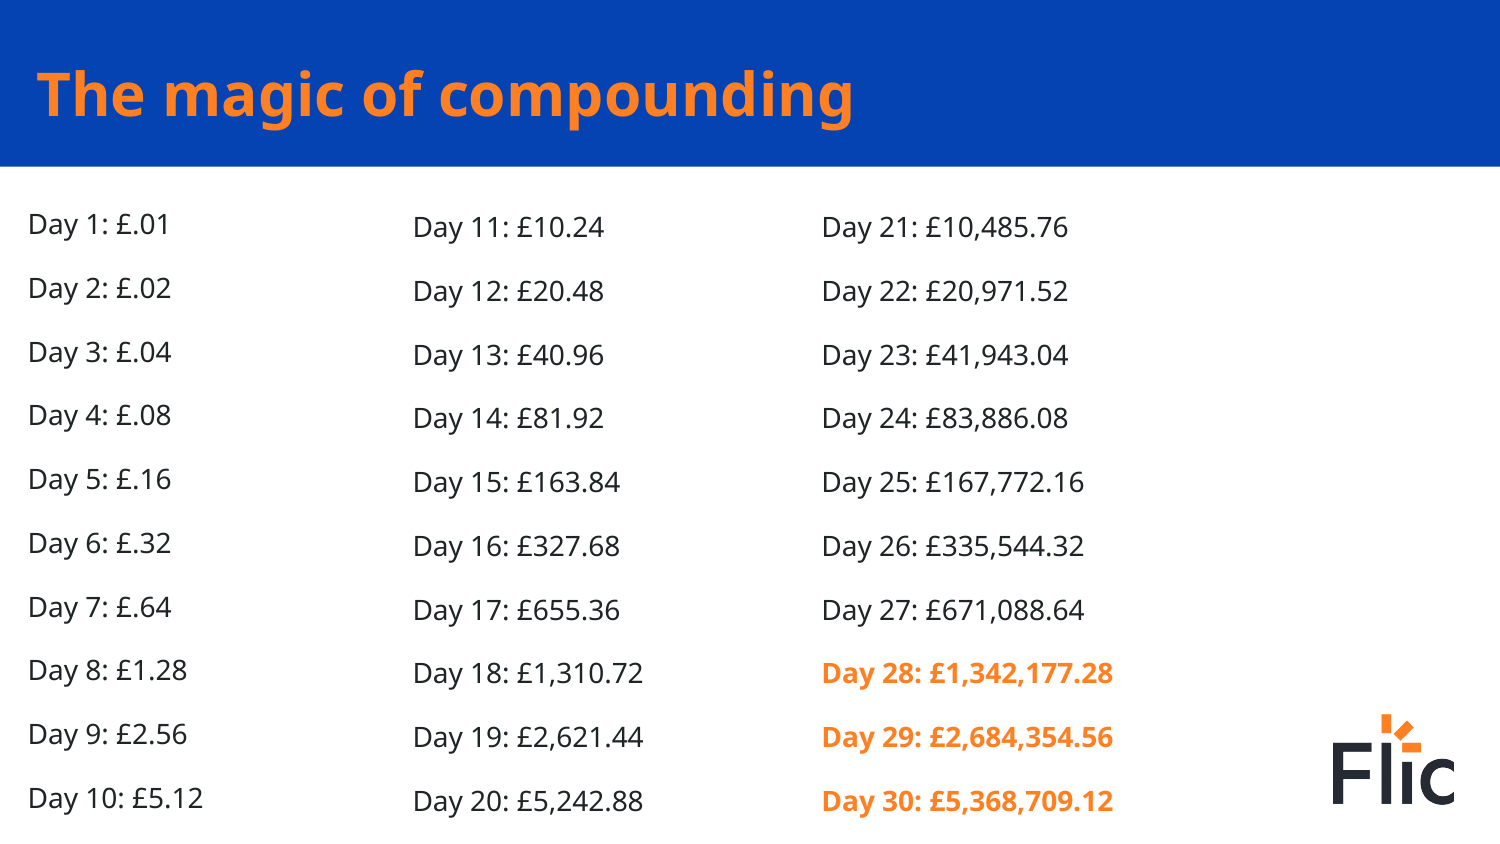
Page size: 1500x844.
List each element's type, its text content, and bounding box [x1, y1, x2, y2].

picture [1333, 714, 1454, 805]
text_box Day 1: £.01 Day 2: £.02 Day 3: £.04 Day 4: £.08 Day 5: £.16 Day 6: £.32 Day 7: £.64 Day 8: £1.28 Day 9: £2.56 Day 10: £5.12 [12, 186, 505, 844]
text_box Day 21: £10,485.76 Day 22: £20,971.52 Day 23: £41,943.04 Day 24: £83,886.08 Day 25: £167,772.16 Day 26: £335,544.32 Day 27: £671,088.64 Day 28: £1,342,177.28 Day 29: £2,684,354.56 Day 30: £5,368,709.12 [806, 189, 1299, 832]
text_box Day 11: £10.24 Day 12: £20.48 Day 13: £40.96 Day 14: £81.92 Day 15: £163.84 Day 16: £327.68 Day 17: £655.36 Day 18: £1,310.72 Day 19: £2,621.44 Day 20: £5,242.88 [397, 189, 890, 844]
text_box The magic of compounding [21, 30, 1500, 144]
